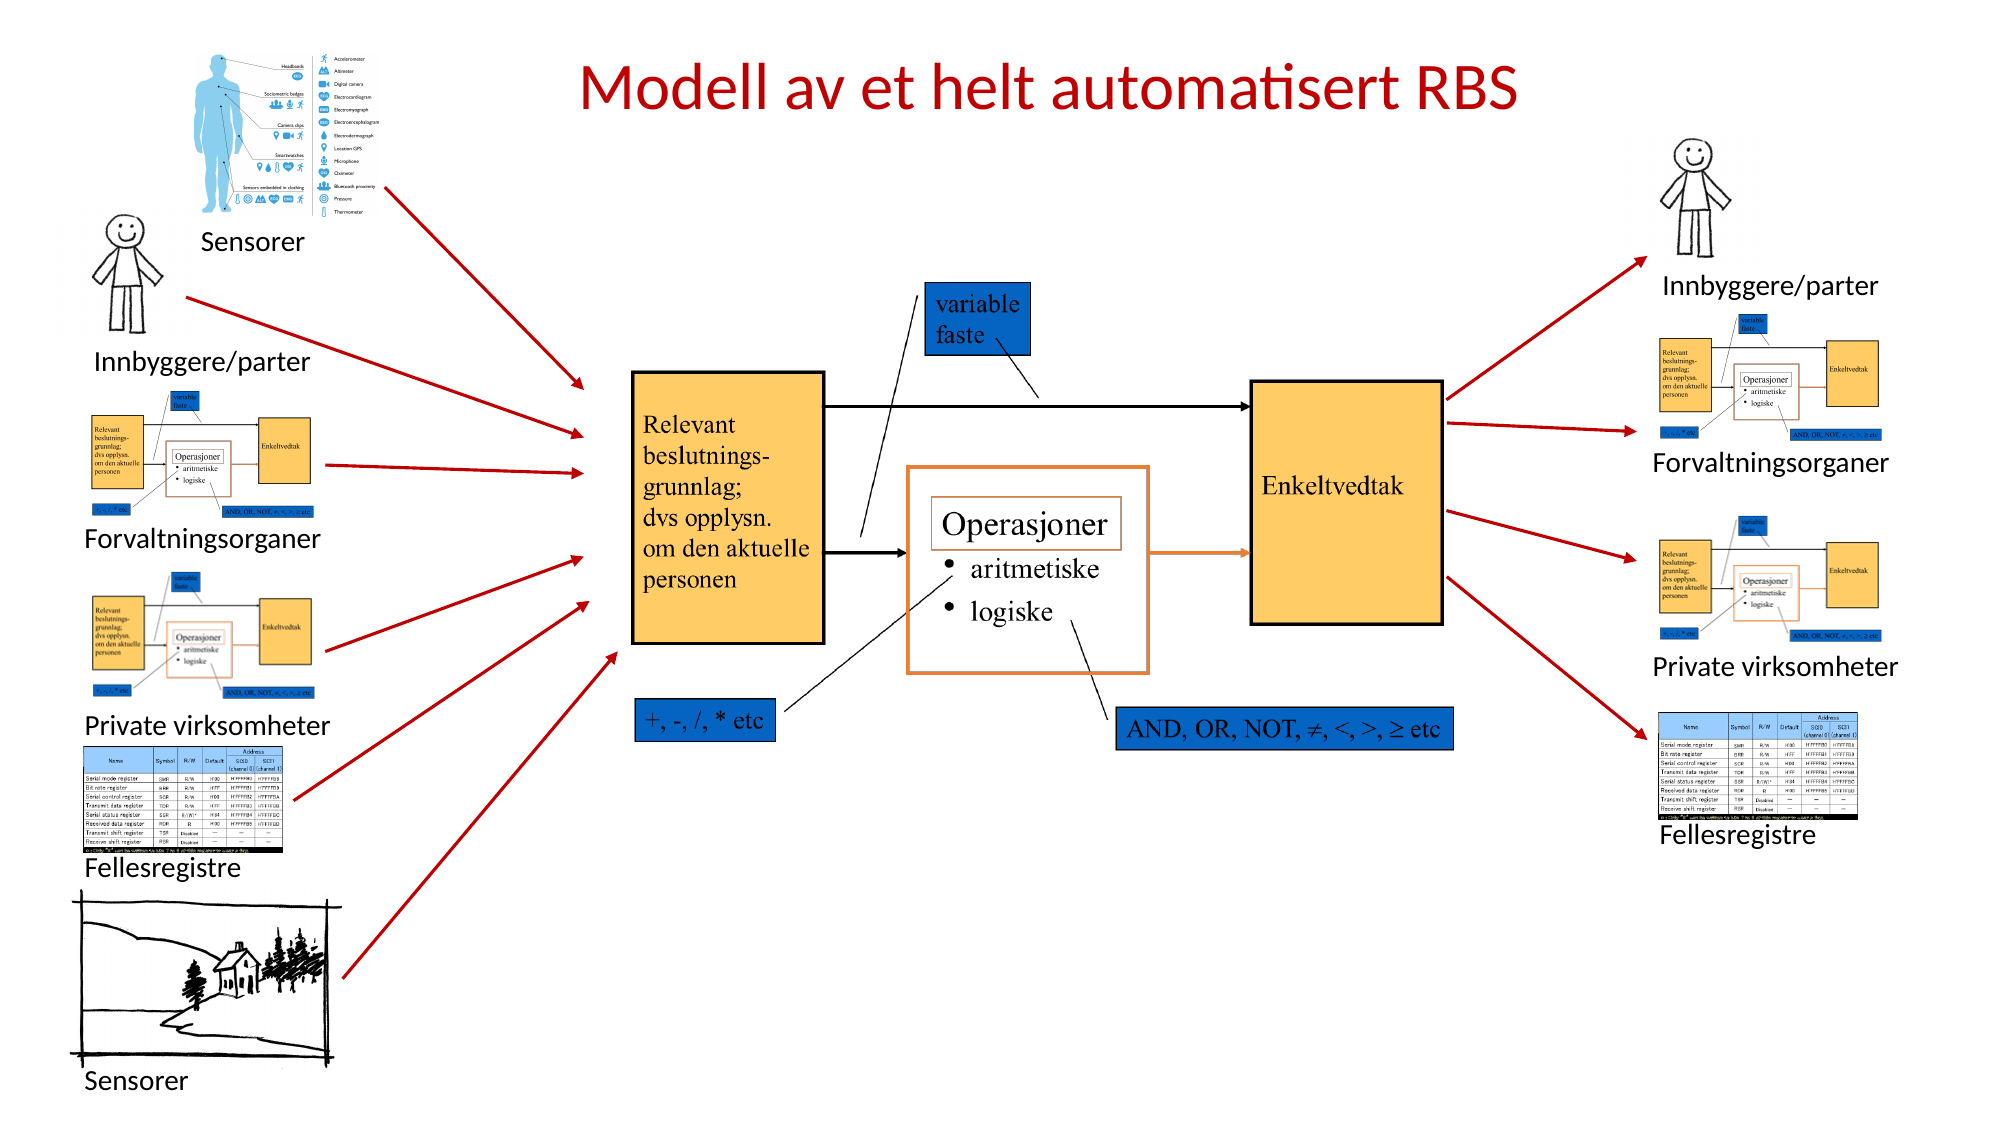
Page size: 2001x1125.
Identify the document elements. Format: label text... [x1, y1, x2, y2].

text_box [57, 54, 618, 1105]
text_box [1446, 133, 1931, 859]
picture [626, 278, 1446, 760]
text_box Modell av et helt automatisert RBS [563, 35, 1536, 131]
